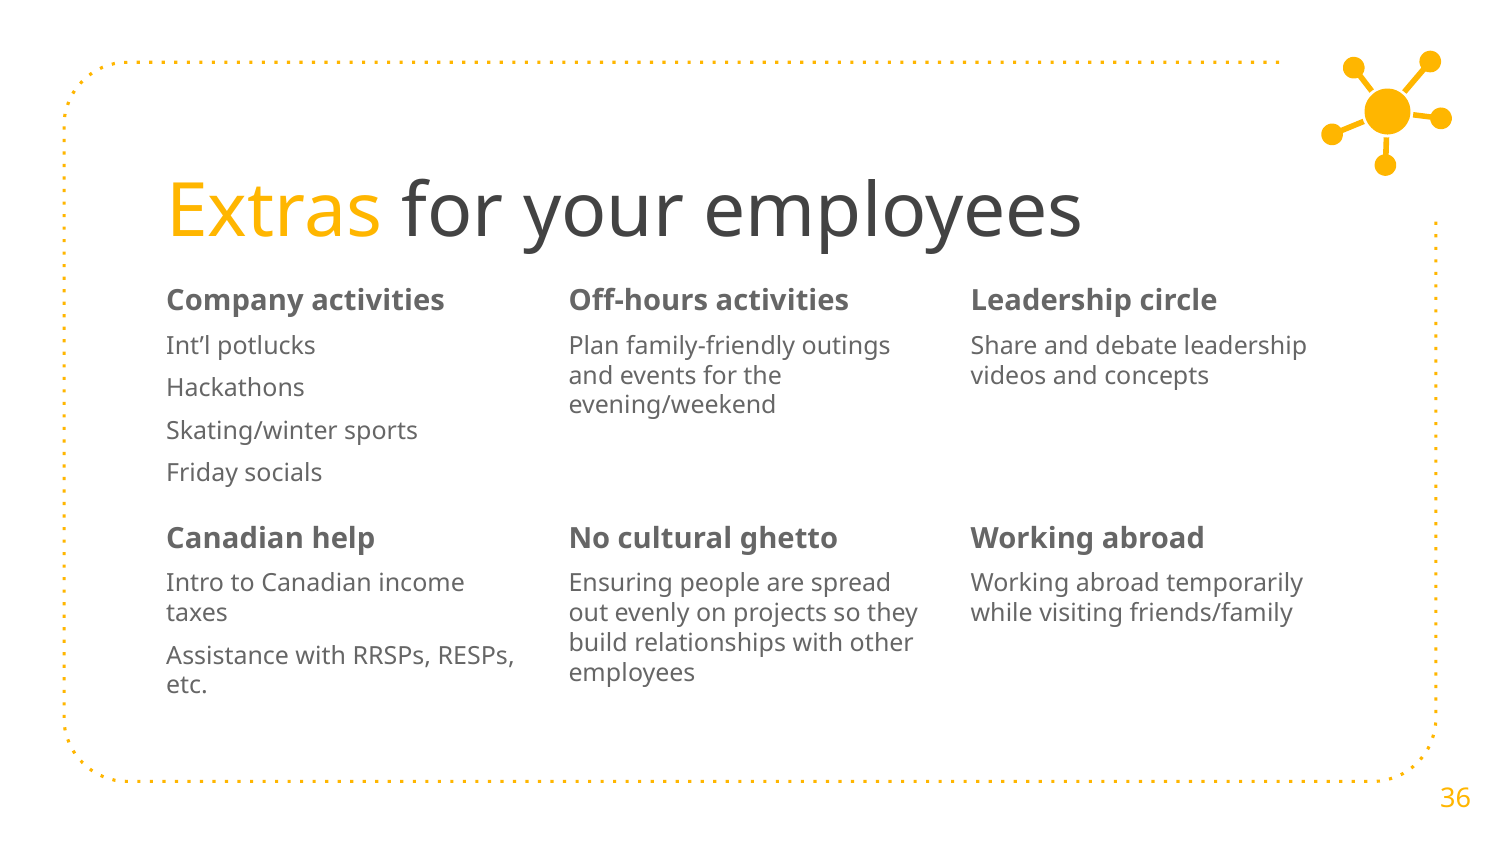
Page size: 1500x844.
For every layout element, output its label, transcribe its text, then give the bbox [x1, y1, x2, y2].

list No cultural ghetto Ensuring people are spread out evenly on projects so they build relationships with other employees [553, 504, 936, 748]
list Leadership circle Share and debate leadership videos and concepts [955, 266, 1339, 504]
list Canadian help Intro to Canadian income taxes Assistance with RRSPs, RESPs, etc. [151, 504, 534, 748]
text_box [1321, 50, 1453, 177]
list Off-hours activities Plan family-friendly outings and events for the evening/weekend [553, 266, 936, 504]
title Extras for your employees [151, 146, 1278, 287]
slide_number 36 [1411, 753, 1500, 844]
list Company activities Int’l potlucks Hackathons Skating/winter sports Friday socials [151, 266, 534, 504]
list Working abroad Working abroad temporarily while visiting friends/family [955, 504, 1339, 748]
